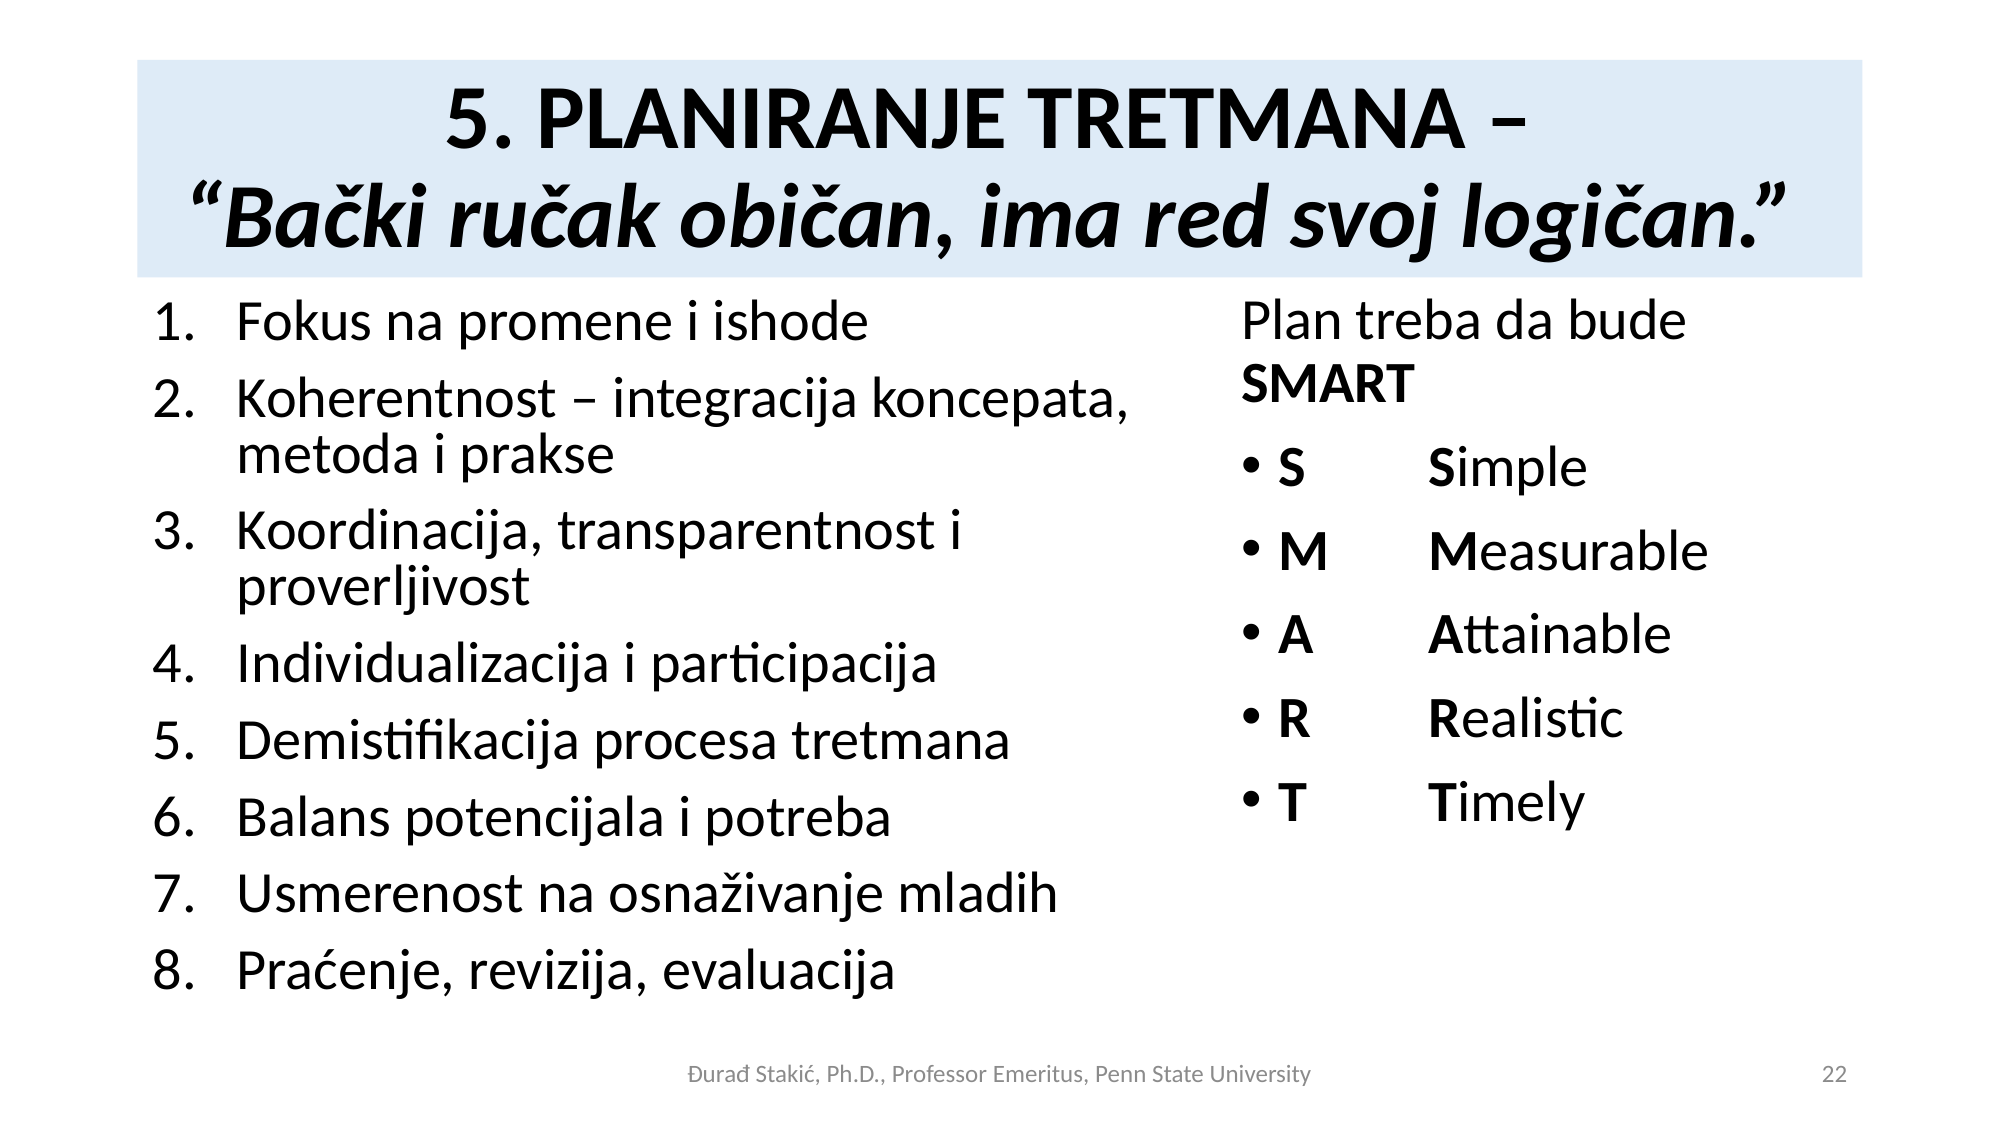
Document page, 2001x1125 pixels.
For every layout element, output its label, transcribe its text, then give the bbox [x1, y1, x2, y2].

title 5. PLANIRANJE TRETMANA – “Bački ručak običan, ima red svoj logičan.” [137, 59, 1863, 278]
footer Đurađ Stakić, Ph.D., Professor Emeritus, Penn State University [662, 1042, 1338, 1103]
list Fokus na promene i ishode Koherentnost – integracija koncepata, metoda i prakse Koordinacija, transparentnost i proverljivost Individualizacija i participacija Demistifikacija procesa tretmana Balans potencijala i potreba Usmerenost na osnaživanje mladih Praćenje, revizija, evaluacija [137, 288, 1181, 1055]
list Plan treba da bude SMART S Simple M Measurable A Attainable R Realistic T Timely [1226, 282, 1863, 1014]
slide_number 22 [1412, 1042, 1863, 1103]
